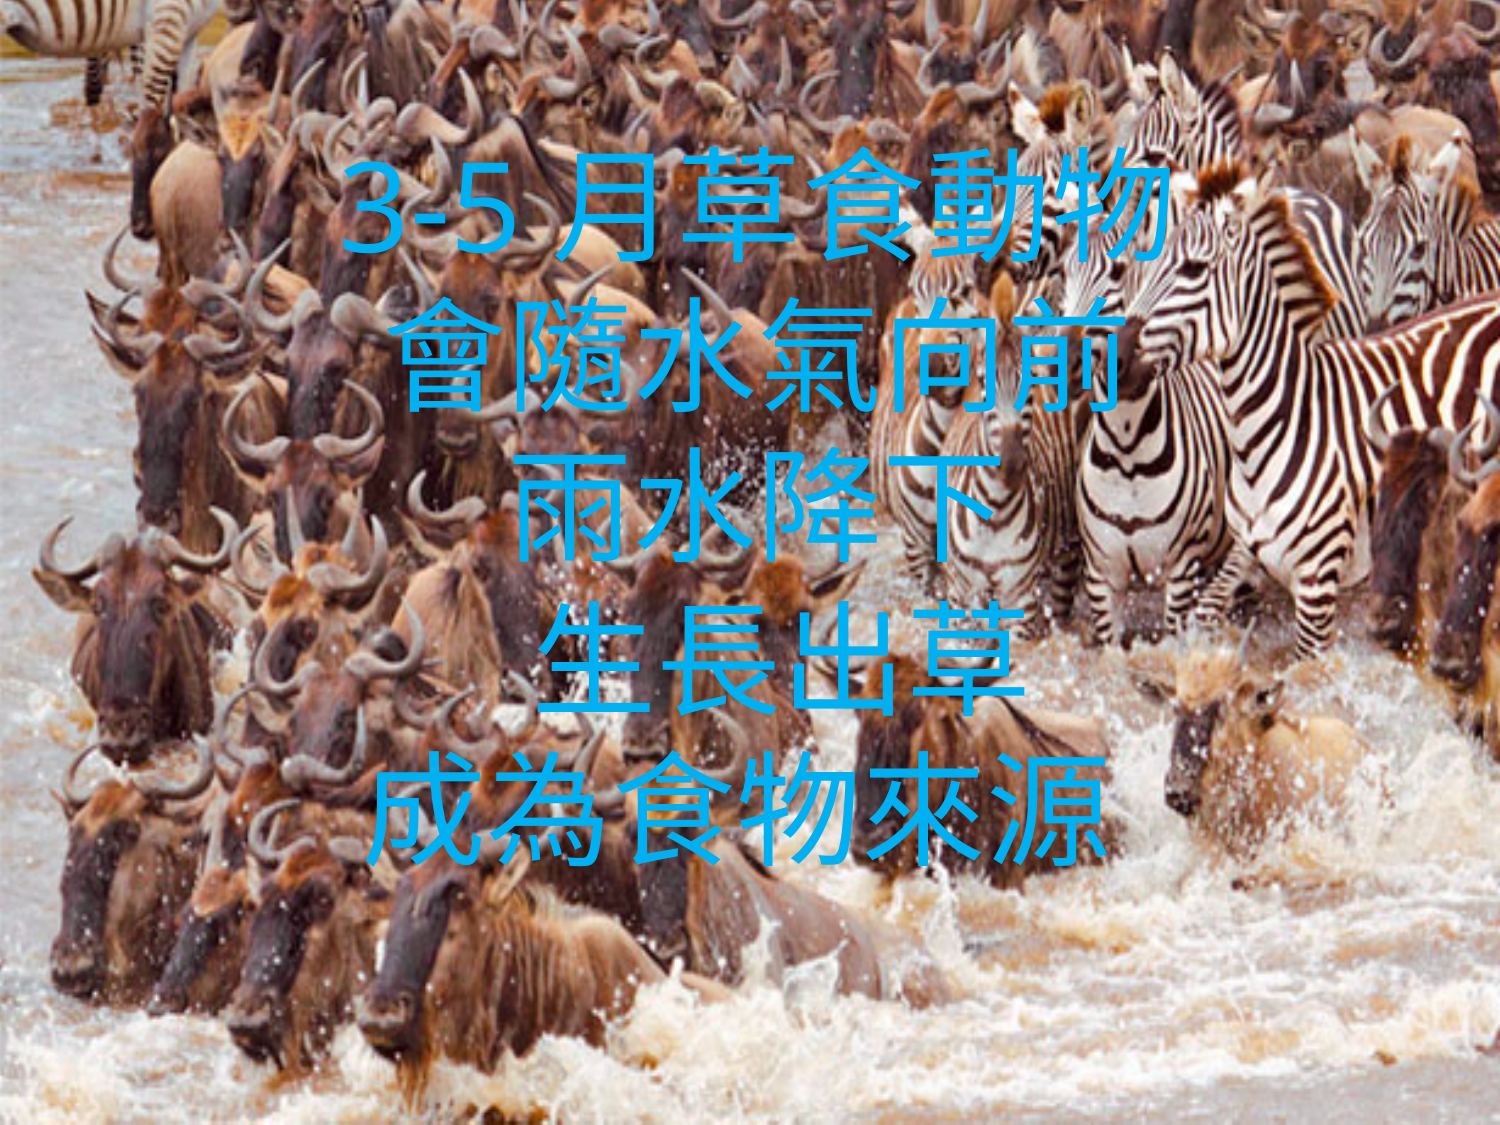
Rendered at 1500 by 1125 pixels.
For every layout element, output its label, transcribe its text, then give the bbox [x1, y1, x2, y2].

title 3-5月草食動物 會隨水氣向前 雨水降下 [218, 408, 1297, 597]
text_box 生長出草 成為食物來源 [346, 574, 1242, 1039]
picture [0, 0, 1500, 1125]
